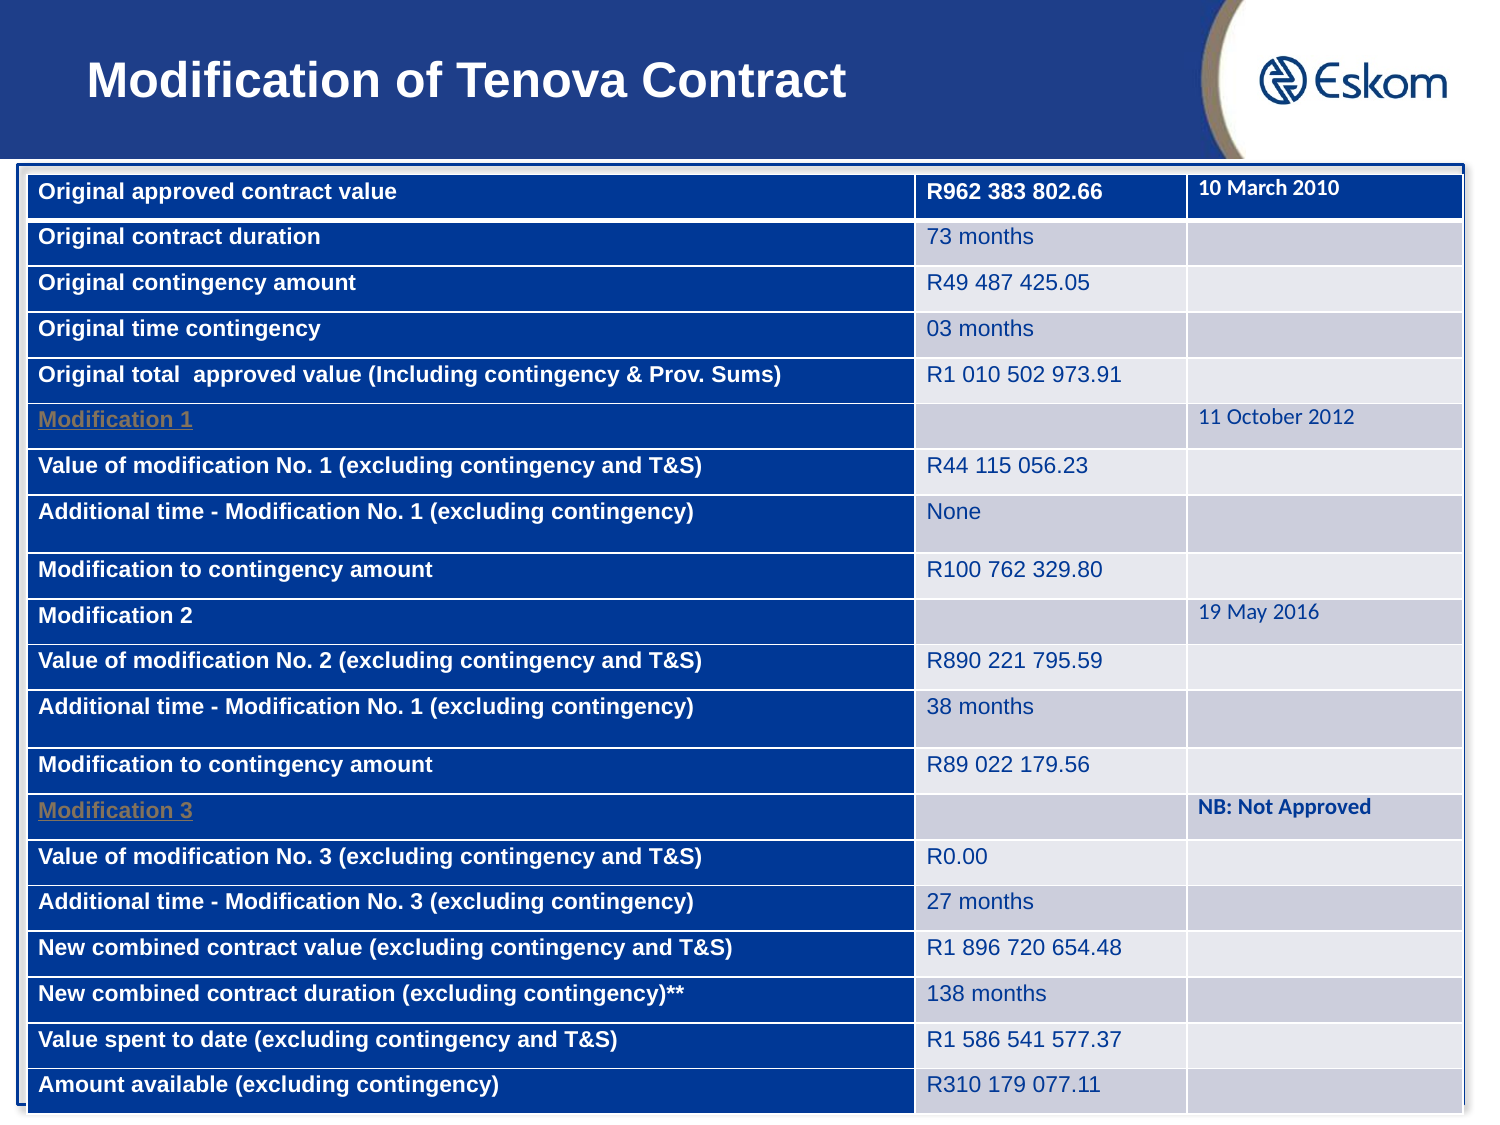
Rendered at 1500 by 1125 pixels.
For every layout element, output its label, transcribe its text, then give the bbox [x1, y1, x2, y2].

table_cell R1 586 541 577.37 [916, 1024, 1186, 1068]
table_cell [916, 404, 1186, 448]
table_cell Amount available (excluding contingency) [28, 1069, 914, 1113]
table_cell 19 May 2016 [1188, 600, 1462, 644]
table_cell R100 762 329.80 [916, 554, 1186, 598]
table_cell 73 months [916, 223, 1186, 265]
picture [0, 0, 1246, 159]
table_cell Value spent to date (excluding contingency and T&S) [28, 1024, 914, 1068]
table_cell [1188, 1069, 1462, 1113]
table_cell [1188, 554, 1462, 598]
table_cell [1188, 1024, 1462, 1068]
table_cell [1188, 645, 1462, 689]
table_cell Additional time - Modification No. 1 (excluding contingency) [28, 496, 914, 552]
table_cell R1 896 720 654.48 [916, 932, 1186, 976]
table_cell R310 179 077.11 [916, 1069, 1186, 1113]
table_cell Original contract duration [28, 223, 914, 265]
table_cell [916, 600, 1186, 644]
table_header 10 March 2010 [1188, 175, 1462, 218]
table_cell Value of modification No. 2 (excluding contingency and T&S) [28, 645, 914, 689]
text_box [17, 164, 1464, 1105]
table_cell [1188, 496, 1462, 552]
table_cell [1188, 450, 1462, 494]
table_cell 38 months [916, 691, 1186, 747]
table_cell Modification to contingency amount [28, 749, 914, 793]
picture [1257, 55, 1450, 105]
table_cell R1 010 502 973.91 [916, 359, 1186, 403]
table_cell [916, 795, 1186, 839]
table_cell R44 115 056.23 [916, 450, 1186, 494]
table_cell None [916, 496, 1186, 552]
table_cell 11 October 2012 [1188, 404, 1462, 448]
table_cell Original contingency amount [28, 267, 914, 311]
table_cell R0.00 [916, 841, 1186, 885]
table_cell NB: Not Approved [1188, 795, 1462, 839]
table_header Original approved contract value [28, 175, 914, 218]
table_cell R89 022 179.56 [916, 749, 1186, 793]
table_cell Modification 2 [28, 600, 914, 644]
table_cell [1188, 313, 1462, 357]
table_cell Modification 1 [28, 404, 914, 448]
table_cell Additional time - Modification No. 1 (excluding contingency) [28, 691, 914, 747]
table_cell Original time contingency [28, 313, 914, 357]
table_cell [1188, 932, 1462, 976]
table_cell Value of modification No. 3 (excluding contingency and T&S) [28, 841, 914, 885]
table_cell [1188, 749, 1462, 793]
table_cell [1188, 886, 1462, 930]
table_cell 03 months [916, 313, 1186, 357]
table_cell New combined contract value (excluding contingency and T&S) [28, 932, 914, 976]
table_cell [1188, 223, 1462, 265]
table_cell Modification to contingency amount [28, 554, 914, 598]
table_cell [1188, 359, 1462, 403]
table_cell Additional time - Modification No. 3 (excluding contingency) [28, 886, 914, 930]
table_cell Value of modification No. 1 (excluding contingency and T&S) [28, 450, 914, 494]
table_cell R890 221 795.59 [916, 645, 1186, 689]
table_cell [1188, 691, 1462, 747]
table_cell New combined contract duration (excluding contingency)** [28, 978, 914, 1022]
table_cell Modification 3 [28, 795, 914, 839]
table_cell R49 487 425.05 [916, 267, 1186, 311]
table_cell [1188, 978, 1462, 1022]
table_cell [1188, 267, 1462, 311]
table_cell 138 months [916, 978, 1186, 1022]
table_cell Original total approved value (Including contingency & Prov. Sums) [28, 359, 914, 403]
title Modification of Tenova Contract [71, 27, 1142, 137]
table_header R962 383 802.66 [916, 175, 1186, 218]
table_cell 27 months [916, 886, 1186, 930]
table_cell [1188, 841, 1462, 885]
